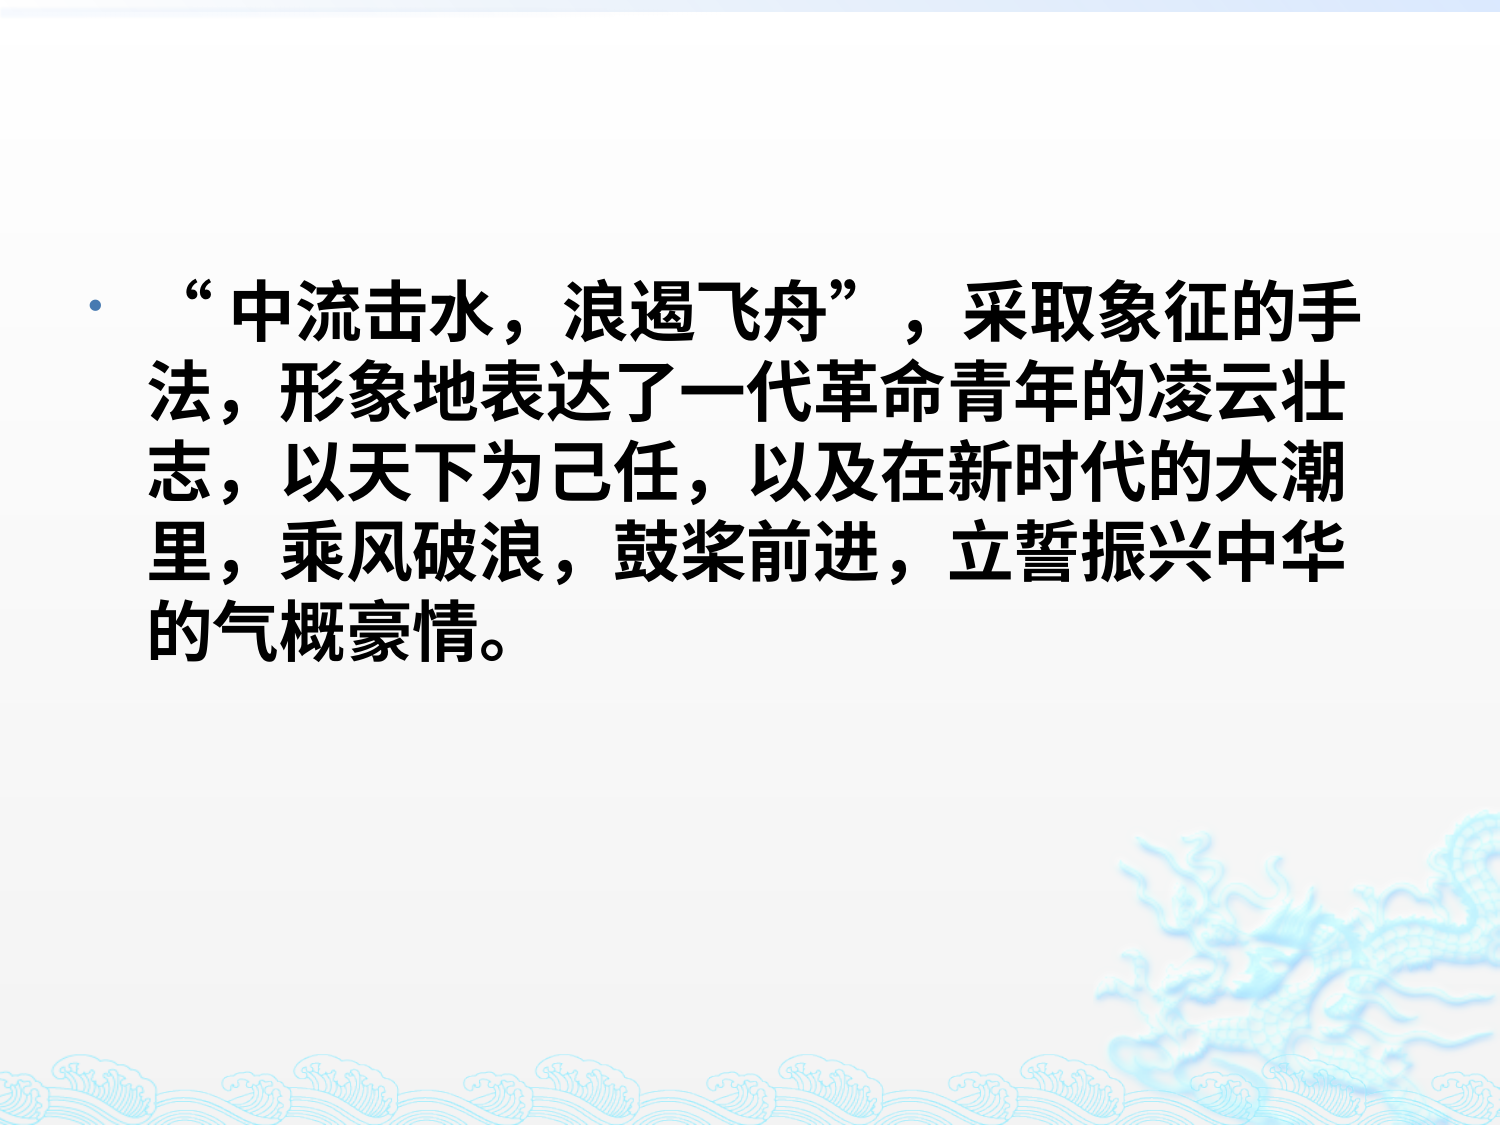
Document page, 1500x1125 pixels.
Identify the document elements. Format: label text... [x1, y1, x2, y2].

list “中流击水，浪遏飞舟”，采取象征的手法，形象地表达了一代革命青年的凌云壮志，以天下为己任，以及在新时代的大潮里，乘风破浪，鼓桨前进，立誓振兴中华的气概豪情。 [75, 262, 1425, 1005]
